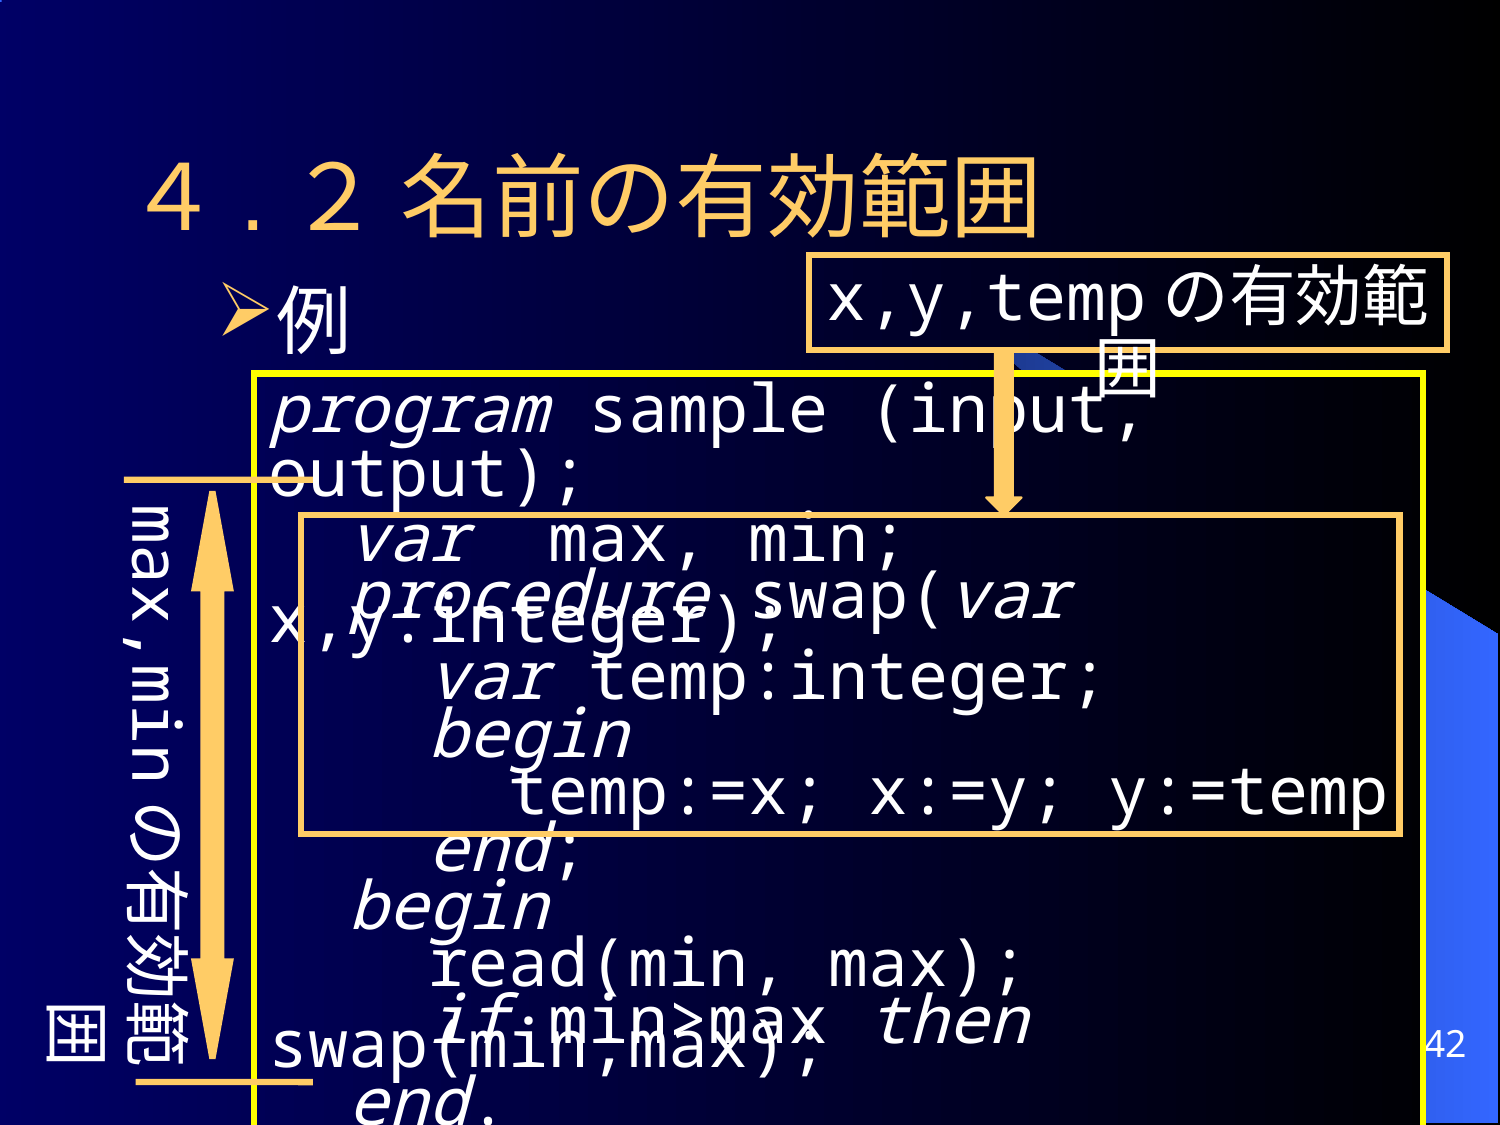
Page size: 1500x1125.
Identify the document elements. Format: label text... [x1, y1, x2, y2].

text_box program sample (input, output); var max, min; procedure swap(var x,y:integer); var temp:integer; begin temp:=x; x:=y; y:=temp end; begin read(min, max); if min>max then swap(min,max); end. [253, 373, 1424, 1125]
text_box [318, 515, 1400, 835]
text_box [110, 461, 314, 1083]
list 例 [111, 265, 995, 386]
text_box x,y,tempの有効範囲 [809, 255, 1447, 350]
list 例 [1013, 350, 1388, 373]
text_box [986, 349, 1022, 516]
title ４.２ 名前の有効範囲 [111, 99, 1438, 265]
text_box 42 [1424, 1008, 1482, 1071]
